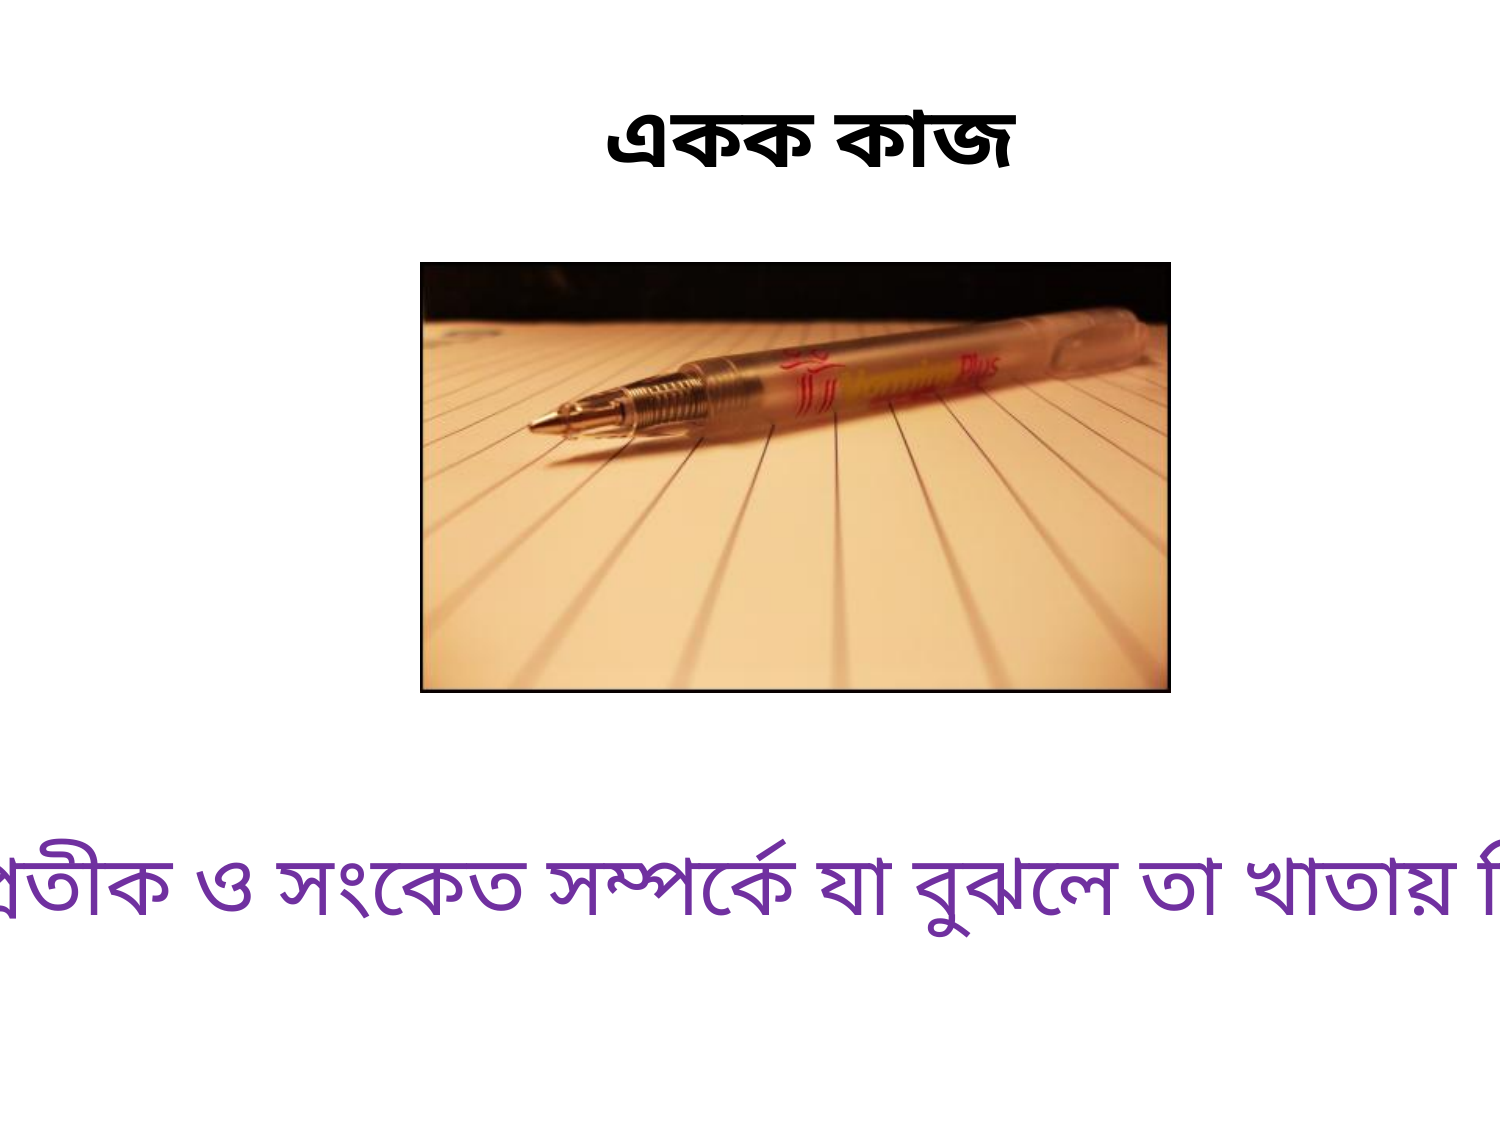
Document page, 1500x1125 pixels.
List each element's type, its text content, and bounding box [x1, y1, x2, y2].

text_box একক কাজ [590, 76, 1030, 192]
text_box প্রতীক ও সংকেত সম্পর্কে যা বুঝলে তা খাতায় লিখ। [0, 825, 1500, 940]
picture [420, 262, 1172, 693]
